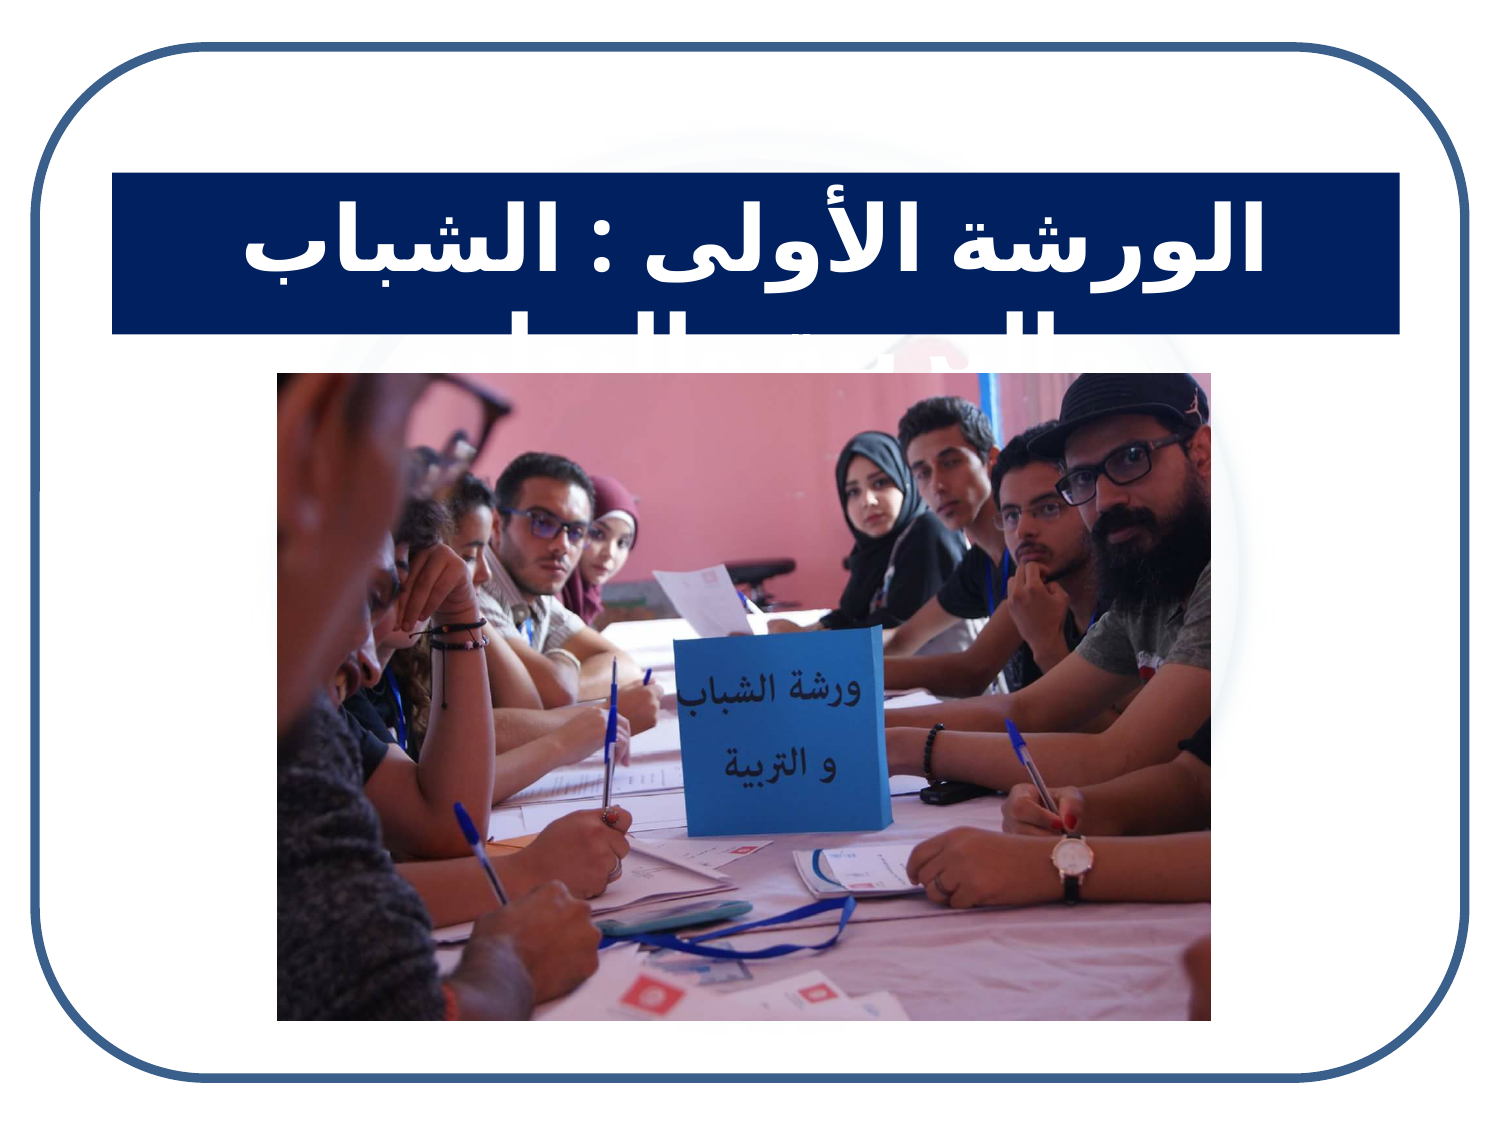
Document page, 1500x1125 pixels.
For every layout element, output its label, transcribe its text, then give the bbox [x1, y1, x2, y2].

picture [277, 373, 1211, 1022]
text_box [32, 44, 1467, 1081]
text_box الورشة الأولى : الشباب والتربية والتعليم [112, 172, 1400, 335]
